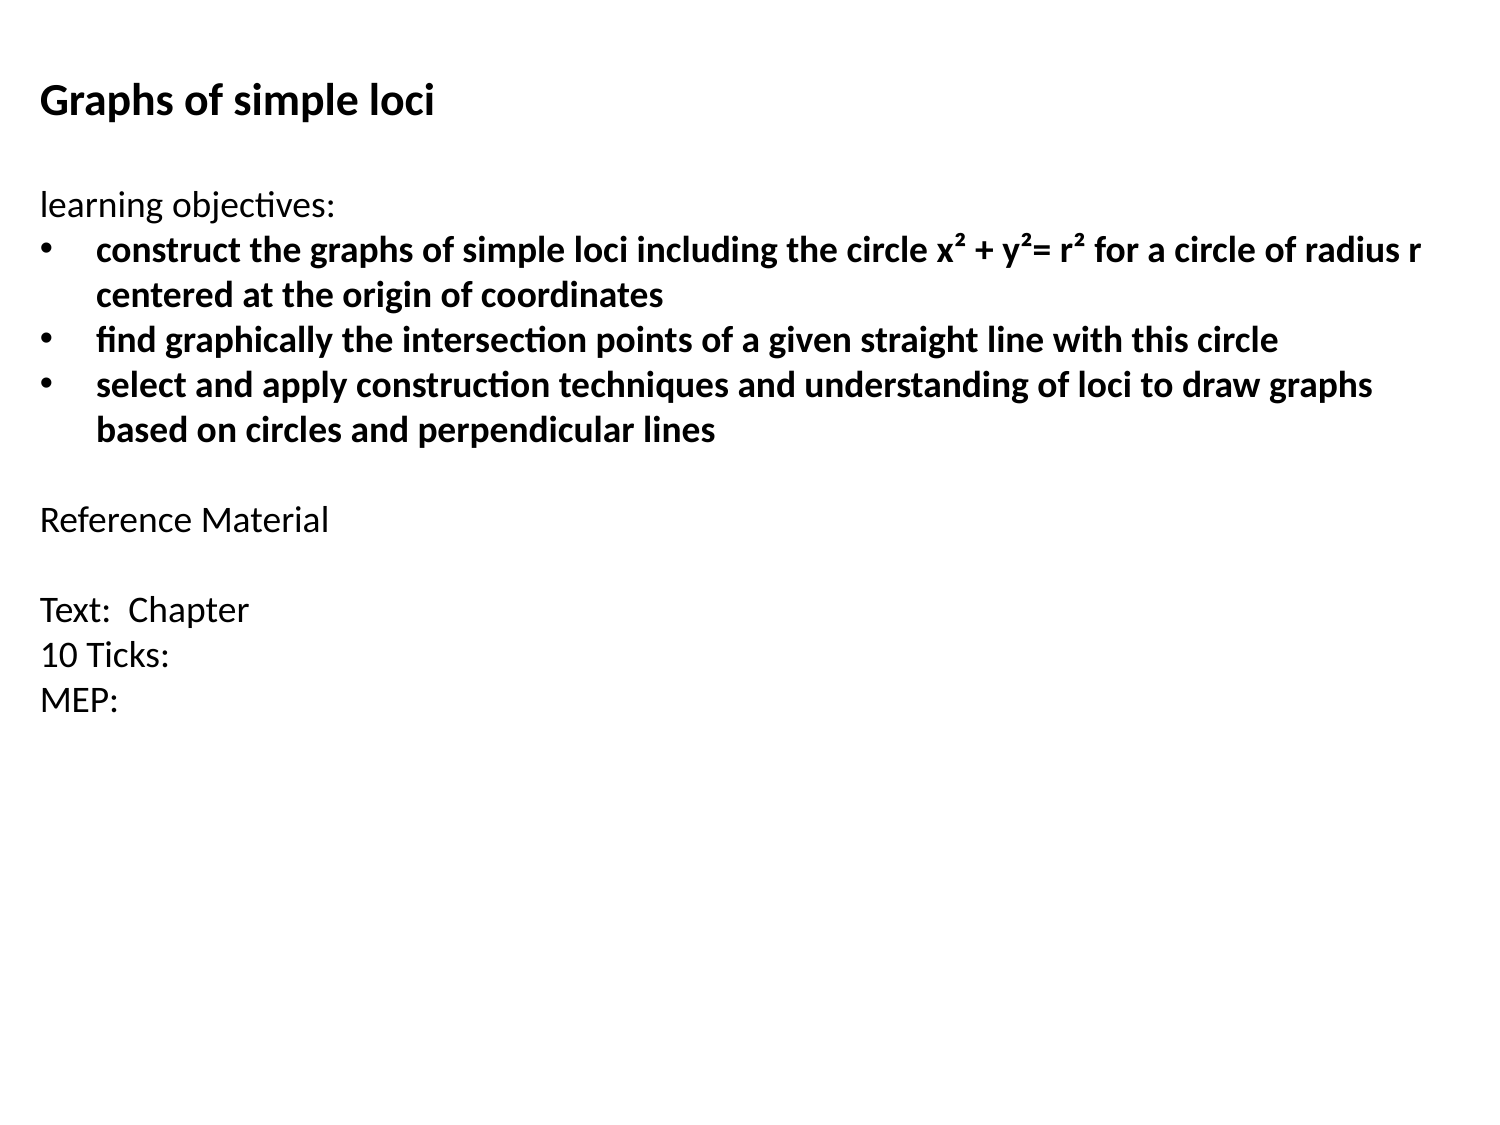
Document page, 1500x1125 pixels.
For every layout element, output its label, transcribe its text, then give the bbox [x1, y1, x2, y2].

text_box Graphs of simple loci learning objectives: construct the graphs of simple loci including the circle x² + y²= r² for a circle of radius r centered at the origin of coordinates find graphically the intersection points of a given straight line with this circle select and apply construction techniques and understanding of loci to draw graphs based on circles and perpendicular lines Reference Material Text: Chapter 10 Ticks: MEP: [24, 62, 1475, 728]
